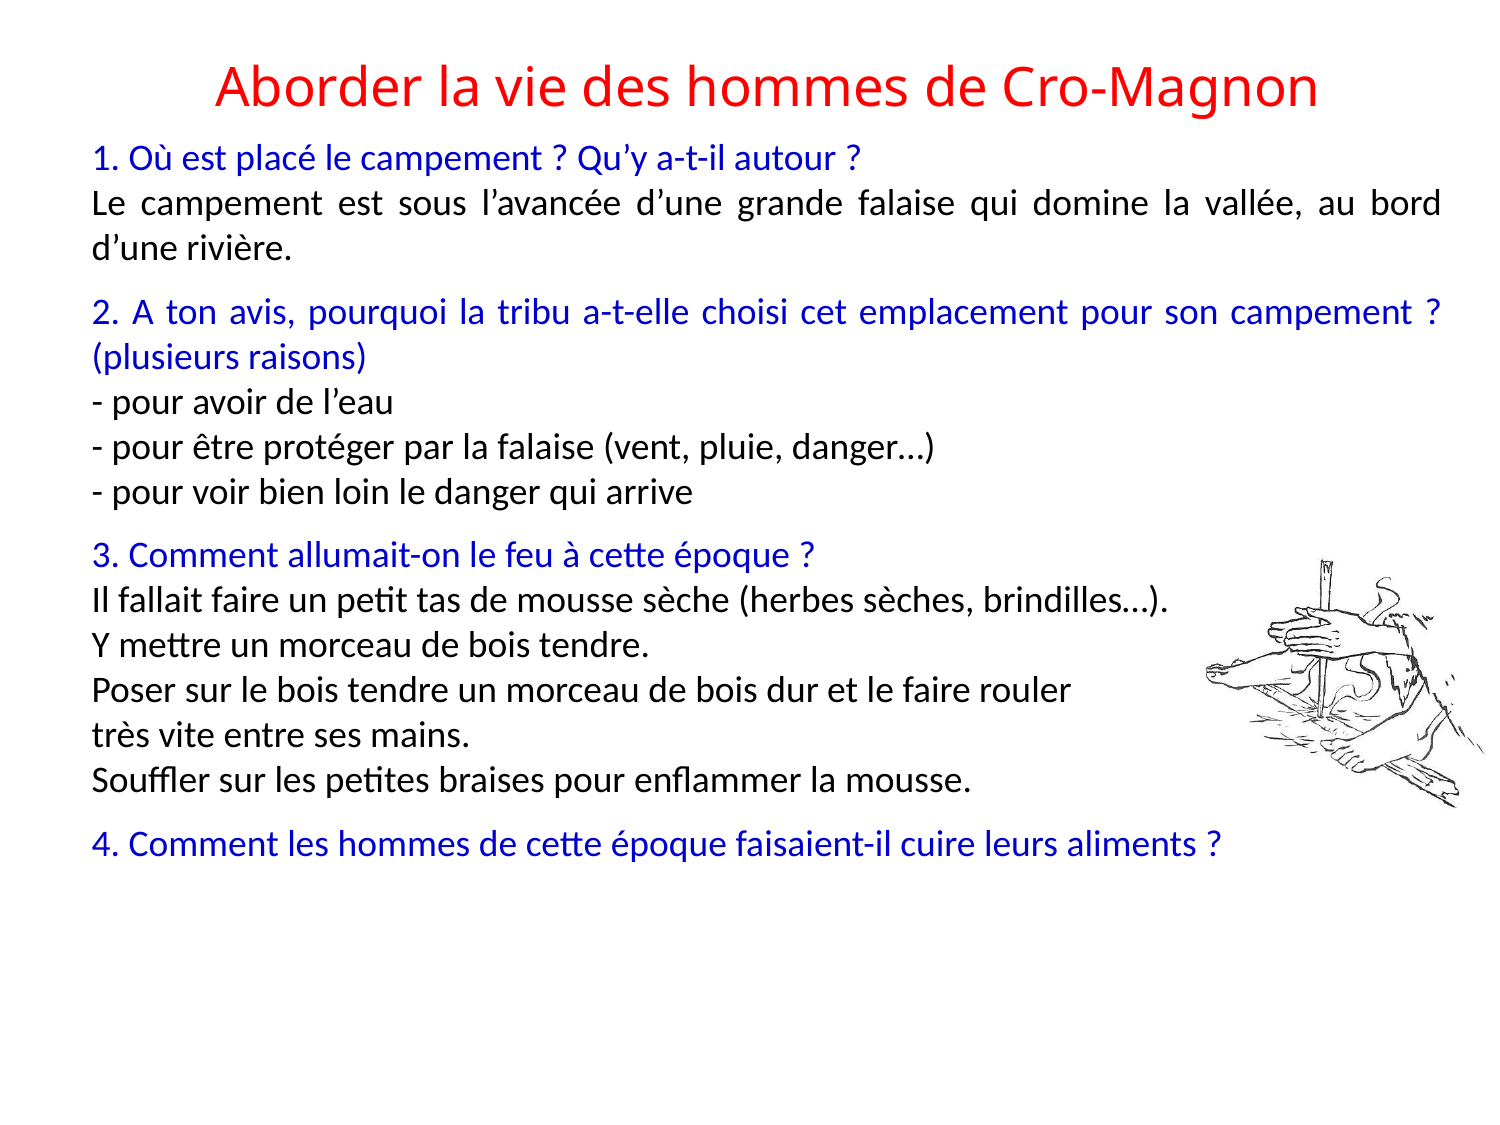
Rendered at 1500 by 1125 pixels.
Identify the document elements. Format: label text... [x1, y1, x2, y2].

list 1. Où est placé le campement ? Qu’y a-t-il autour ? Le campement est sous l’avancée d’une grande falaise qui domine la vallée, au bord d’une rivière. 2. A ton avis, pourquoi la tribu a-t-elle choisi cet emplacement pour son campement ? (plusieurs raisons) - pour avoir de l’eau - pour être protéger par la falaise (vent, pluie, danger…) - pour voir bien loin le danger qui arrive 3. Comment allumait-on le feu à cette époque ? Il fallait faire un petit tas de mousse sèche (herbes sèches, brindilles…). Y mettre un morceau de bois tendre. Poser sur le bois tendre un morceau de bois dur et le faire rouler très vite entre ses mains. Souffler sur les petites braises pour enflammer la mousse. 4. Comment les hommes de cette époque faisaient-il cuire leurs aliments ? [76, 125, 1459, 1106]
title Aborder la vie des hommes de Cro-Magnon [76, 45, 1459, 125]
picture [1189, 550, 1498, 821]
